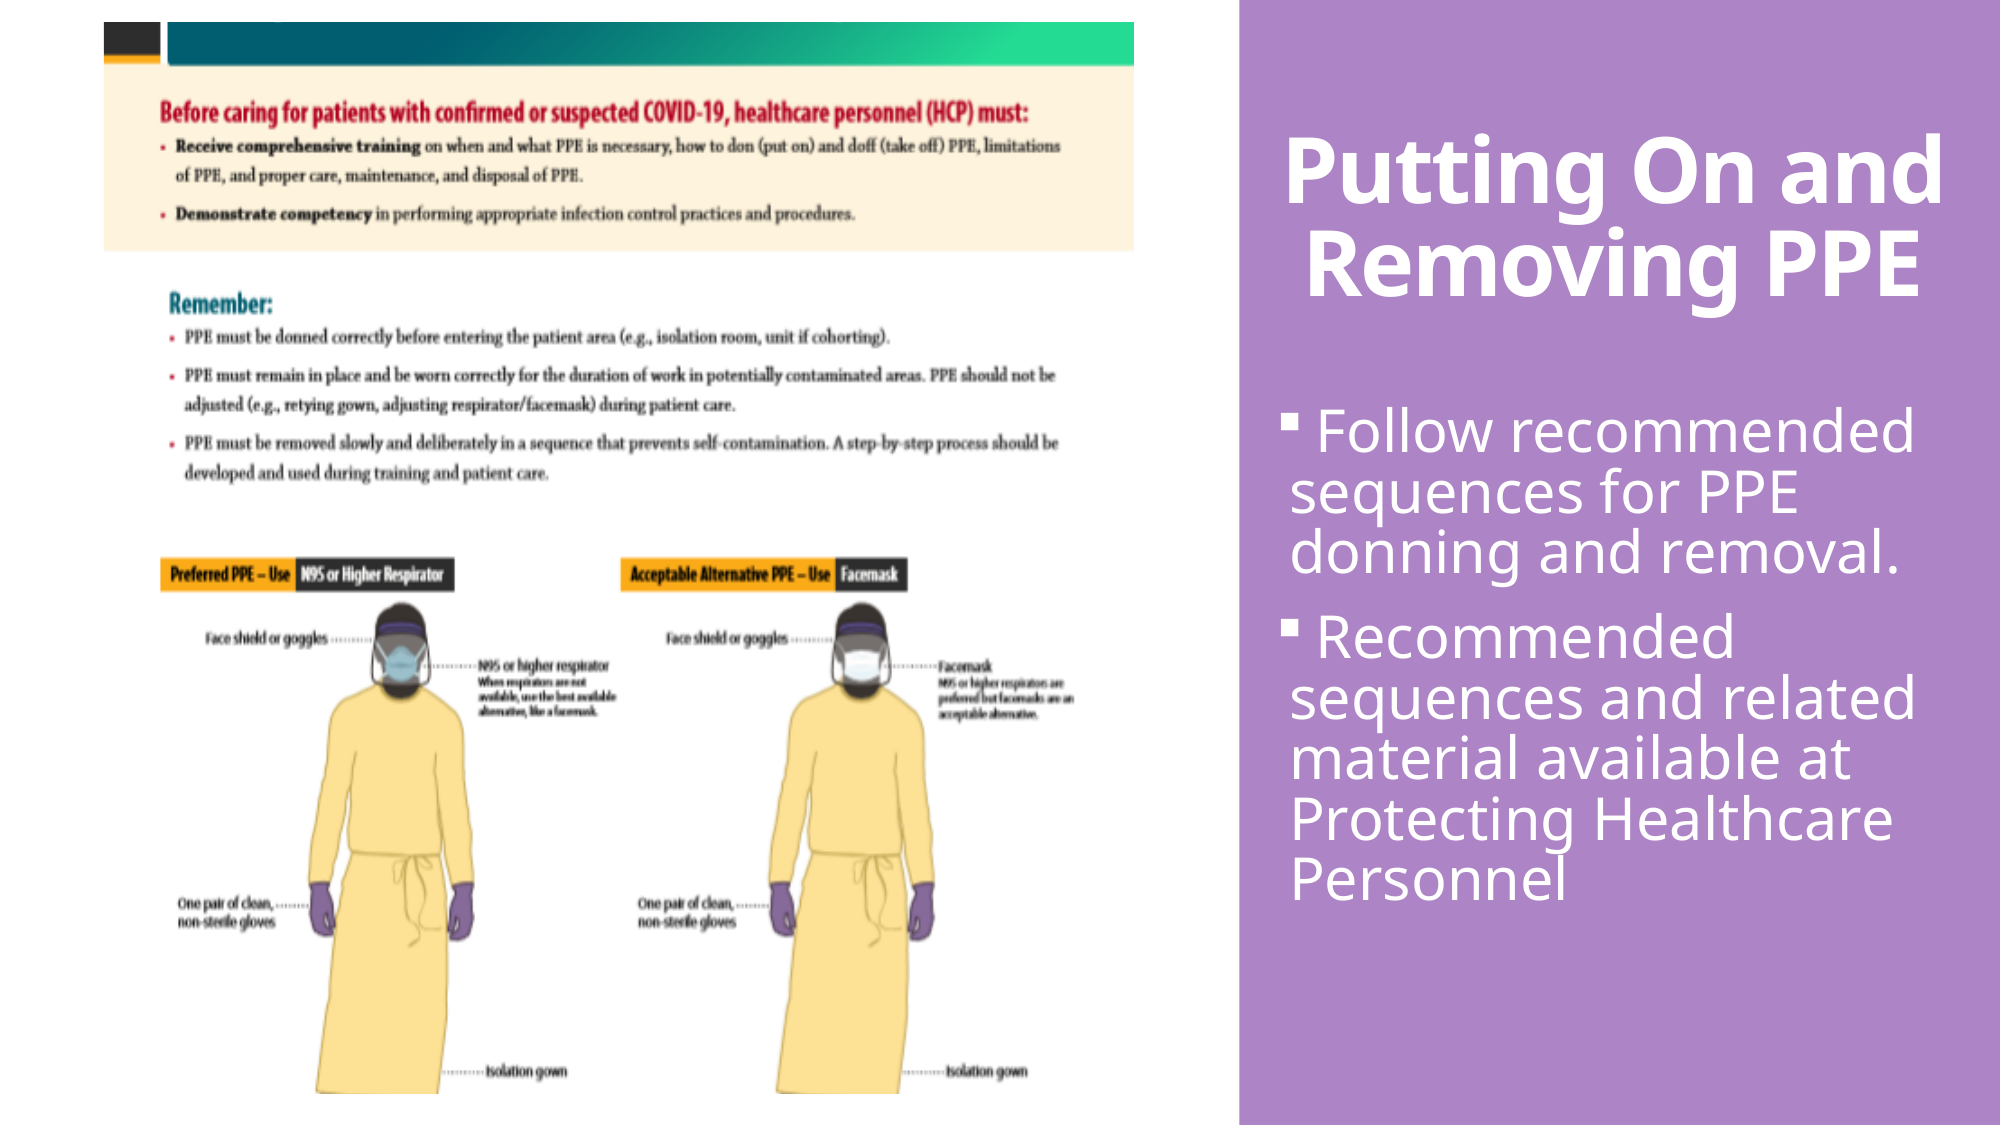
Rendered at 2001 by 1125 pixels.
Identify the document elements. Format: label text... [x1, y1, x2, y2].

list Follow recommended sequences for PPE donning and removal. Recommended sequences and related material available at Protecting Healthcare Personnel [1261, 396, 1966, 1094]
text_box [1238, 0, 2000, 1125]
picture [103, 22, 1135, 1094]
title Putting On and Removing PPE [1261, 81, 1966, 323]
